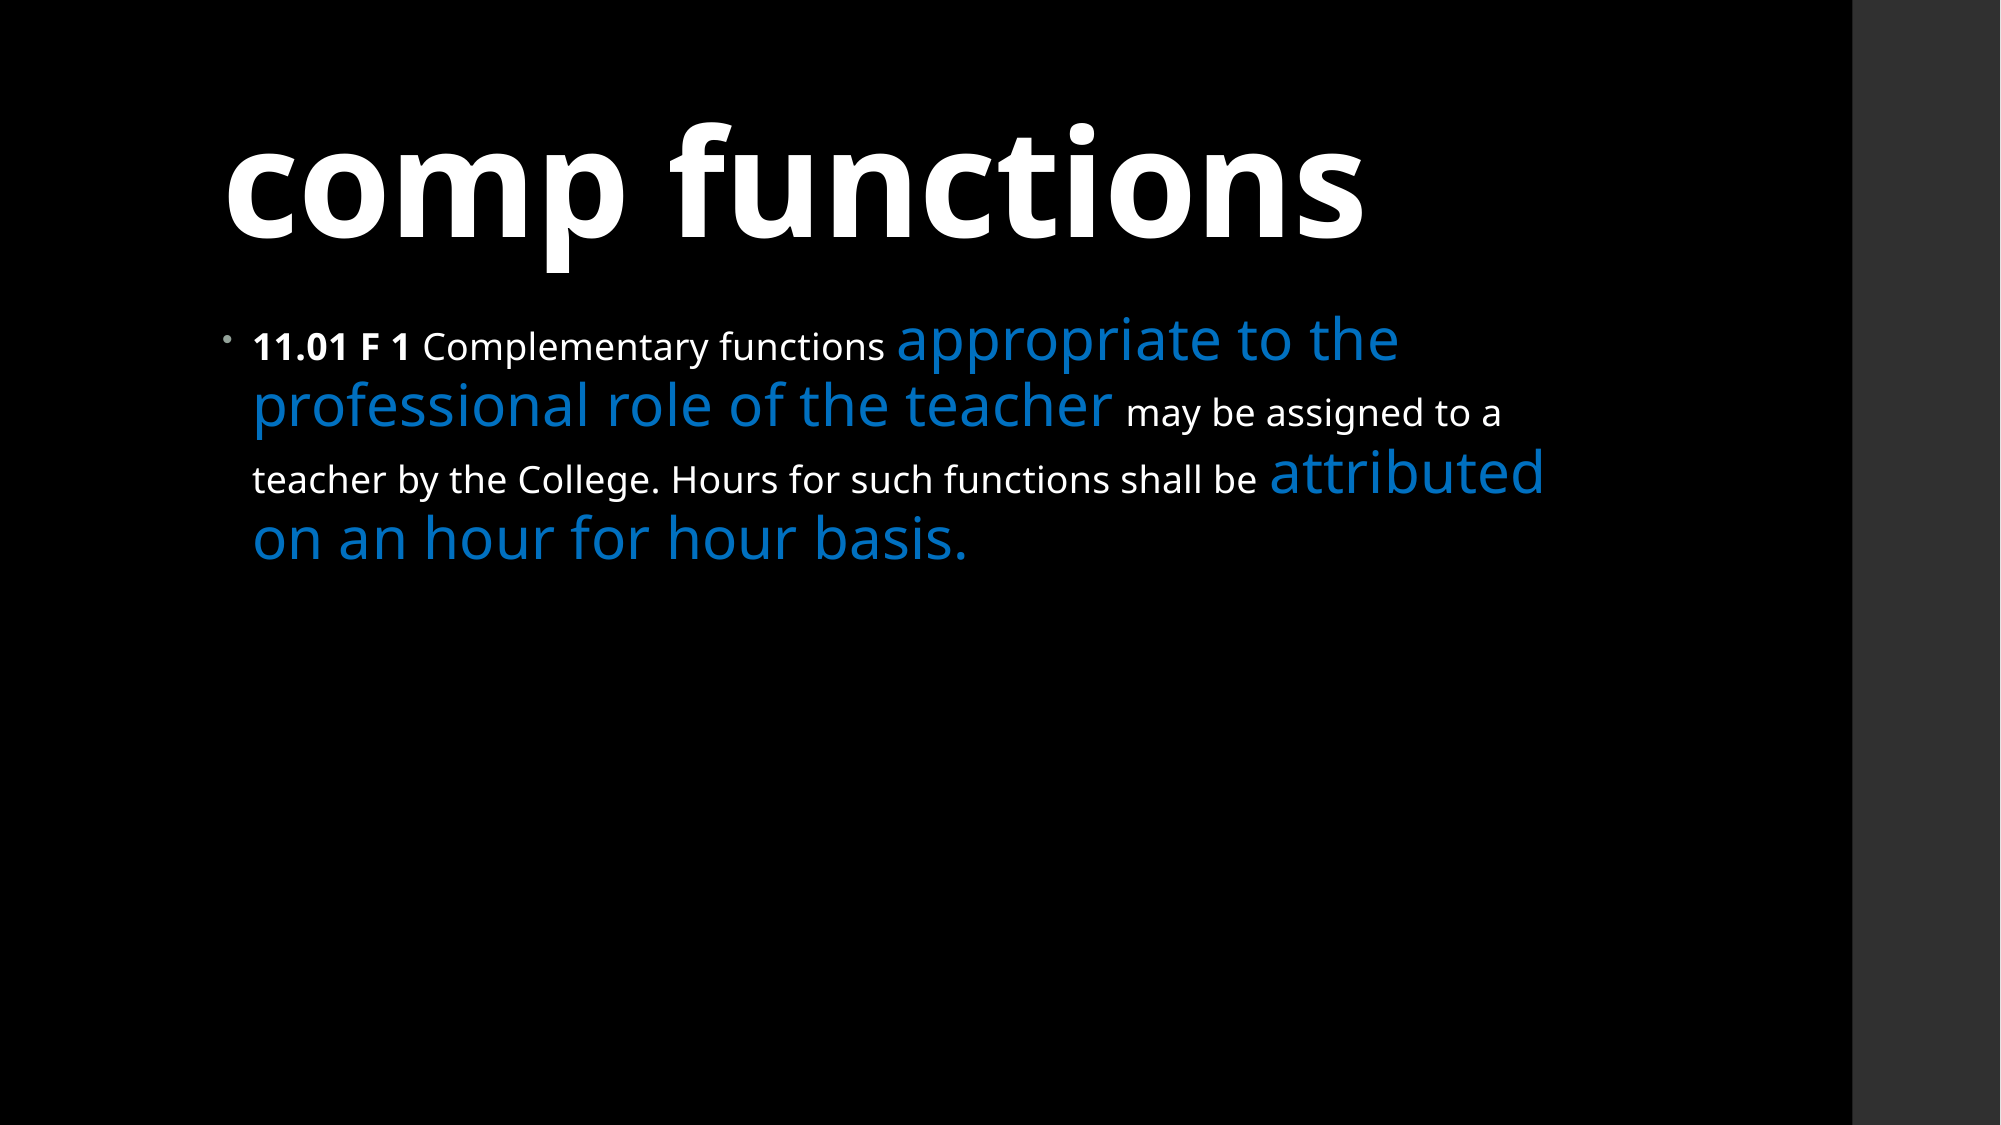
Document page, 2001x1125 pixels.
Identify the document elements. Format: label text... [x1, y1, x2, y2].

title comp functions [206, 60, 1797, 278]
list 11.01 F 1 Complementary functions appropriate to the professional role of the teacher may be assigned to a teacher by the College. Hours for such functions shall be attributed on an hour for hour basis. [206, 299, 1617, 1014]
